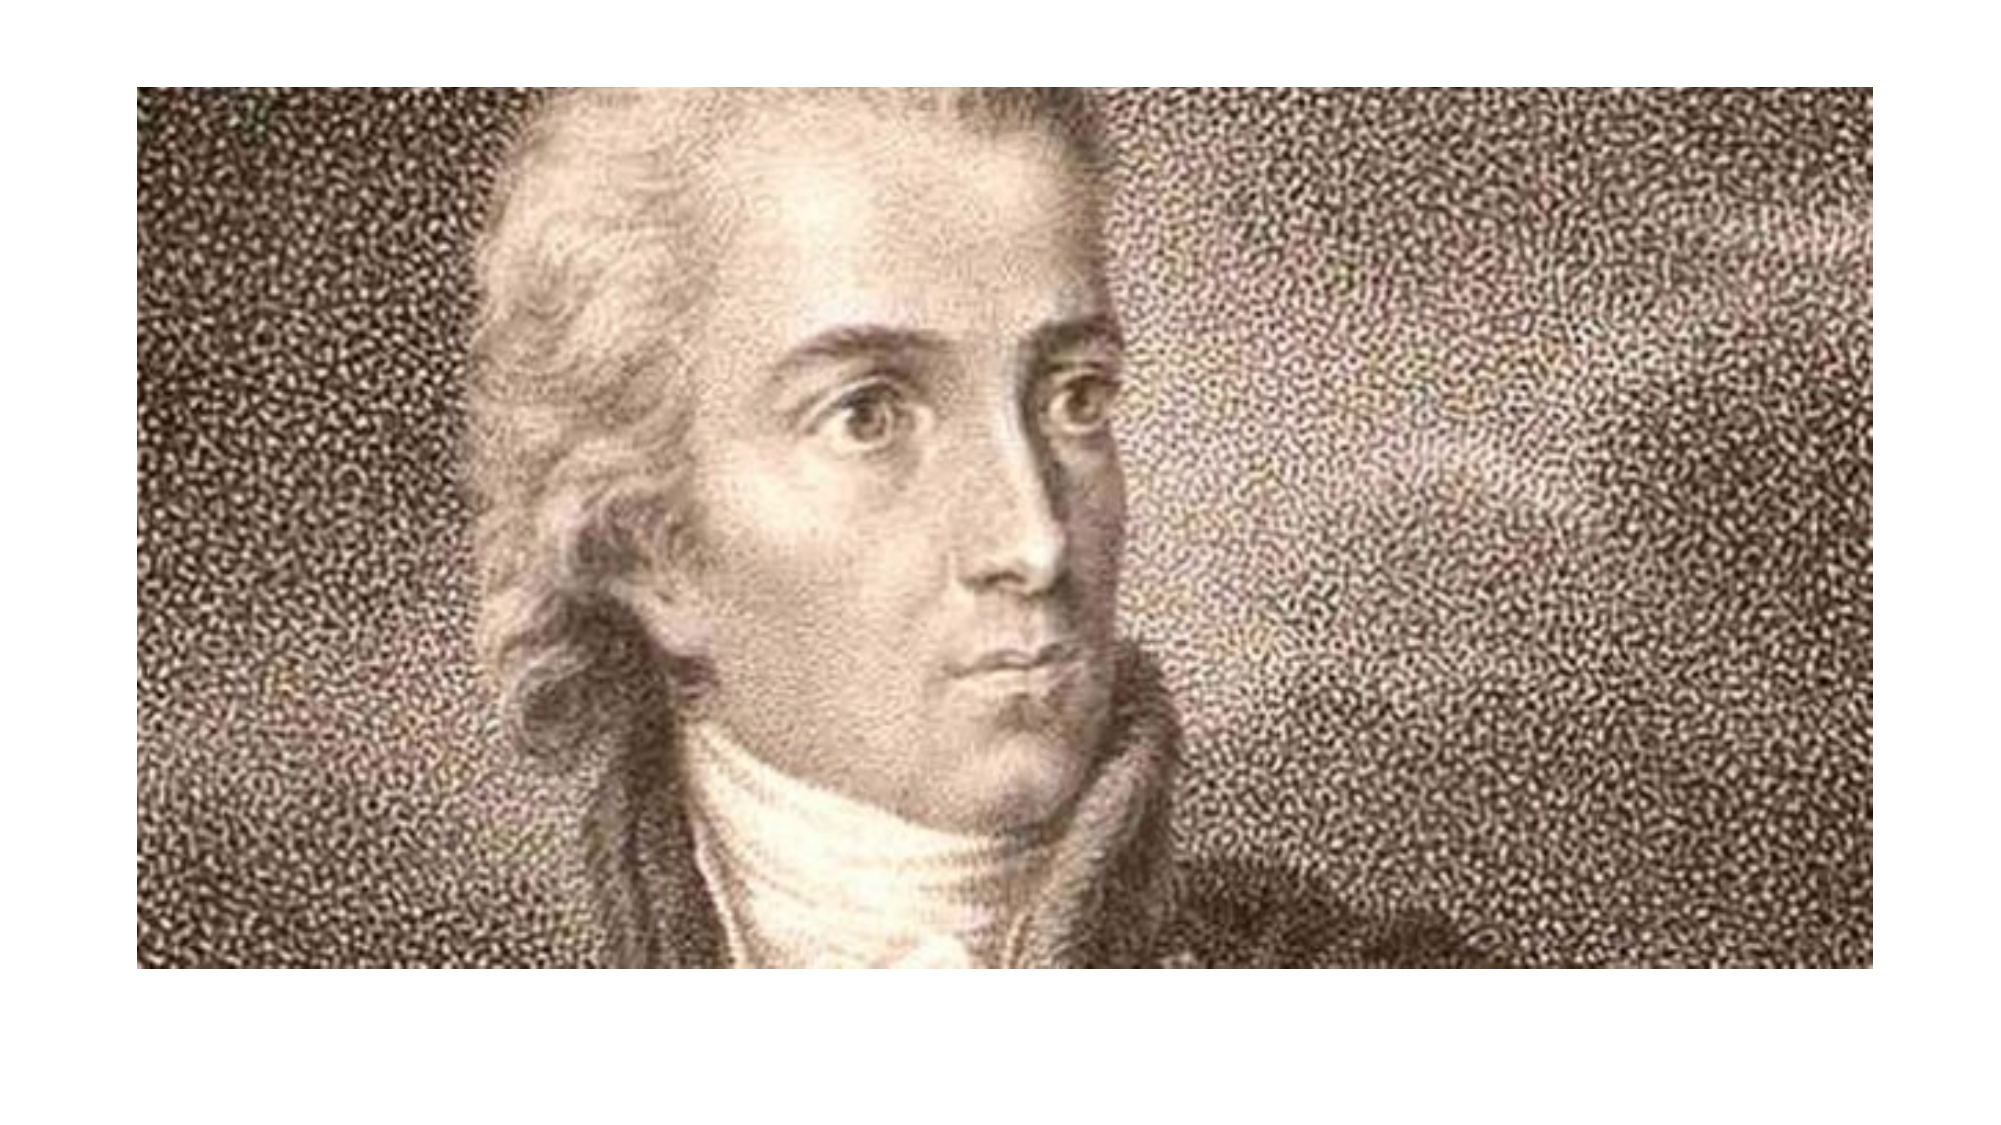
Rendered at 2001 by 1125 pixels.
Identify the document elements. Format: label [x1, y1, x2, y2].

picture [137, 87, 1873, 970]
